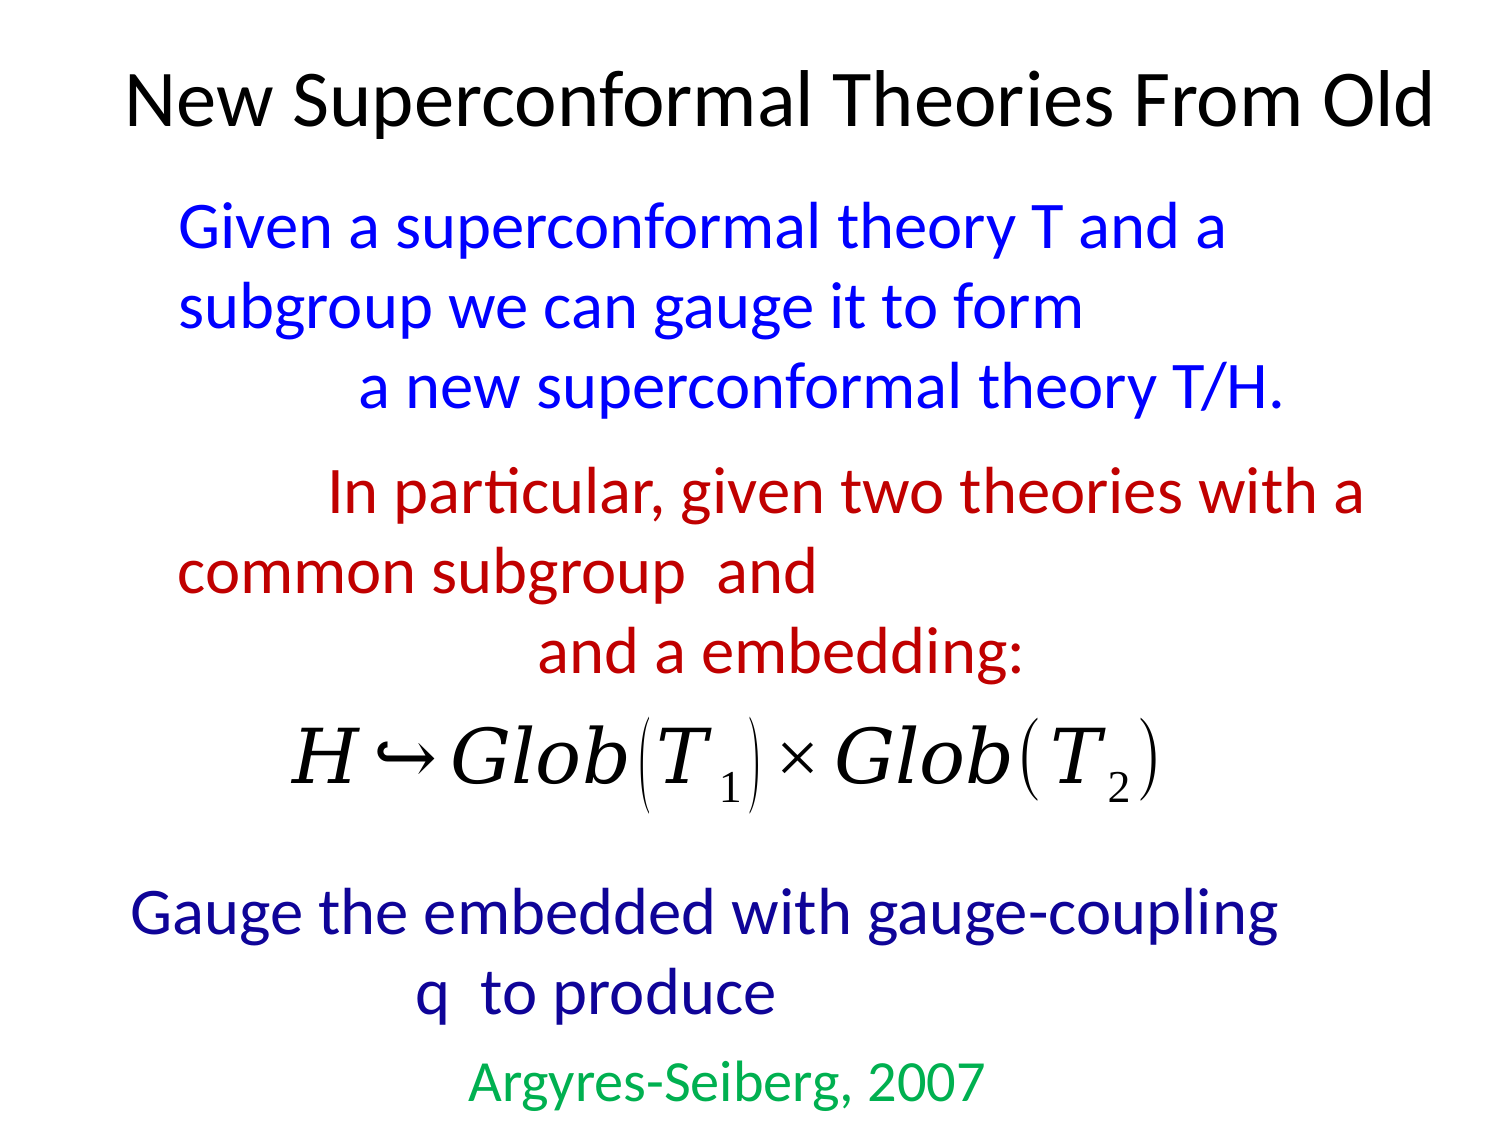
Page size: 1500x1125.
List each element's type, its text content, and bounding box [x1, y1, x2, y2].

title New Superconformal Theories From Old [63, 0, 1500, 188]
text_box Argyres-Seiberg, 2007 [453, 1035, 1041, 1121]
